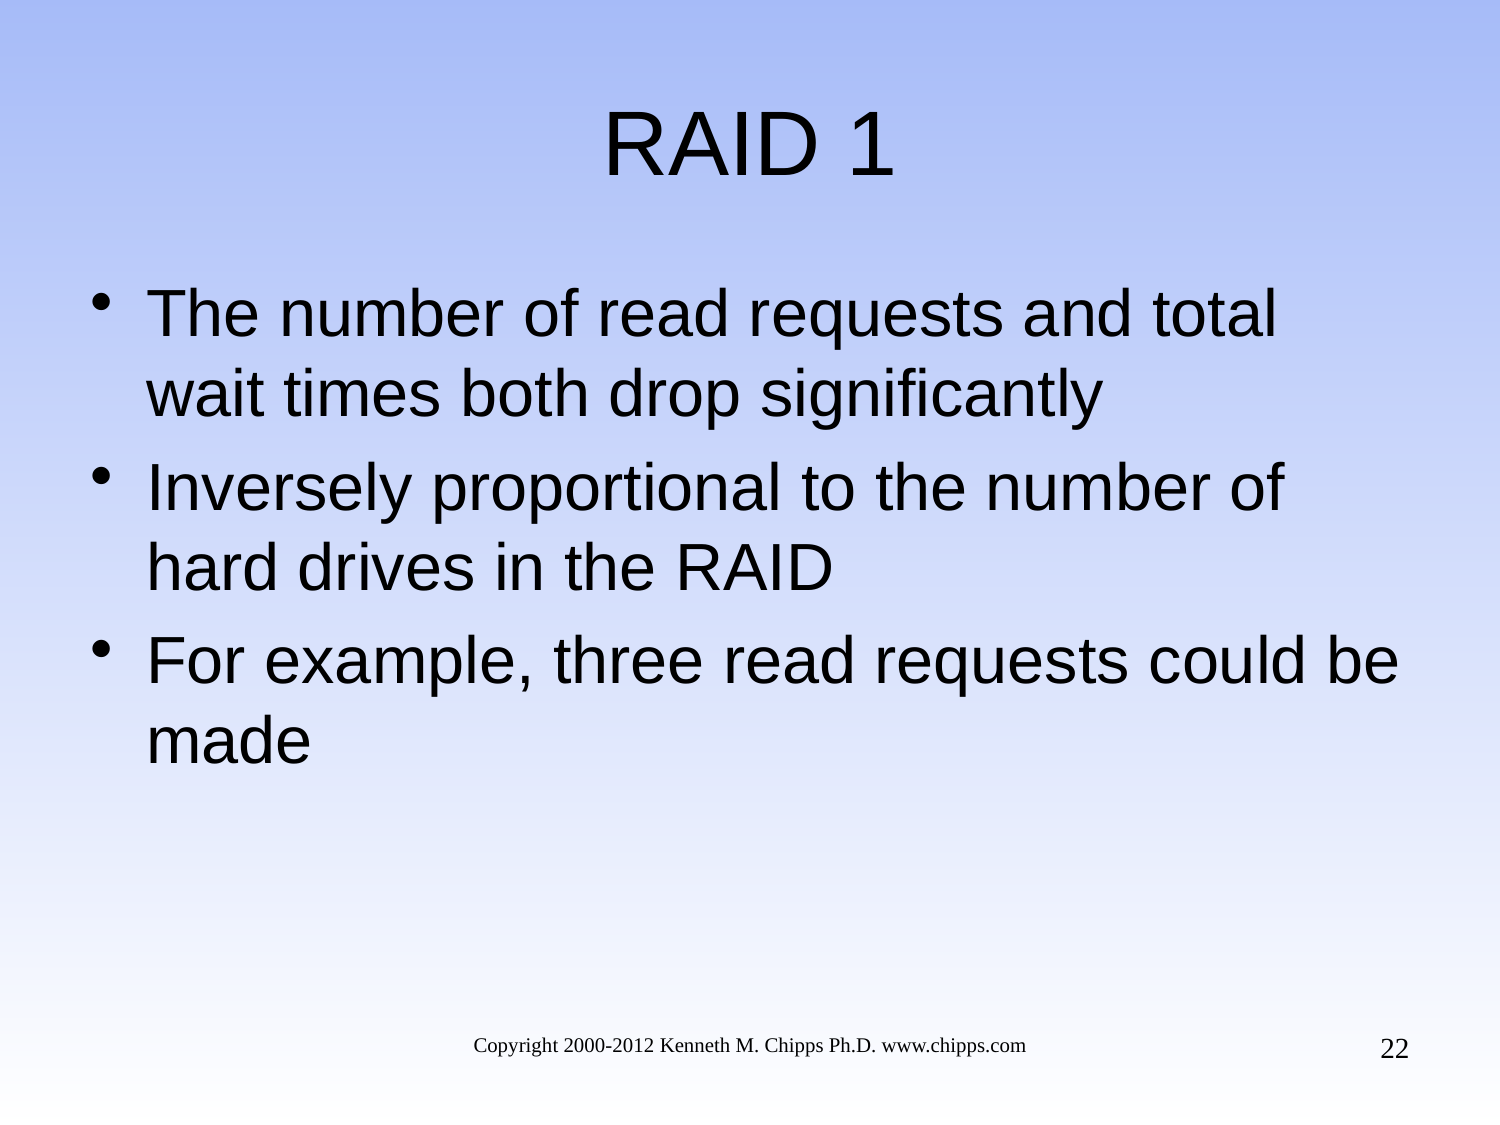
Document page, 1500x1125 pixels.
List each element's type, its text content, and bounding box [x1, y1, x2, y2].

slide_number 22 [1074, 1021, 1426, 1101]
title RAID 1 [74, 44, 1426, 233]
footer Copyright 2000-2012 Kenneth M. Chipps Ph.D. www.chipps.com [449, 1024, 1051, 1103]
list The number of read requests and total wait times both drop significantly Inversely proportional to the number of hard drives in the RAID For example, three read requests could be made [74, 262, 1426, 1006]
